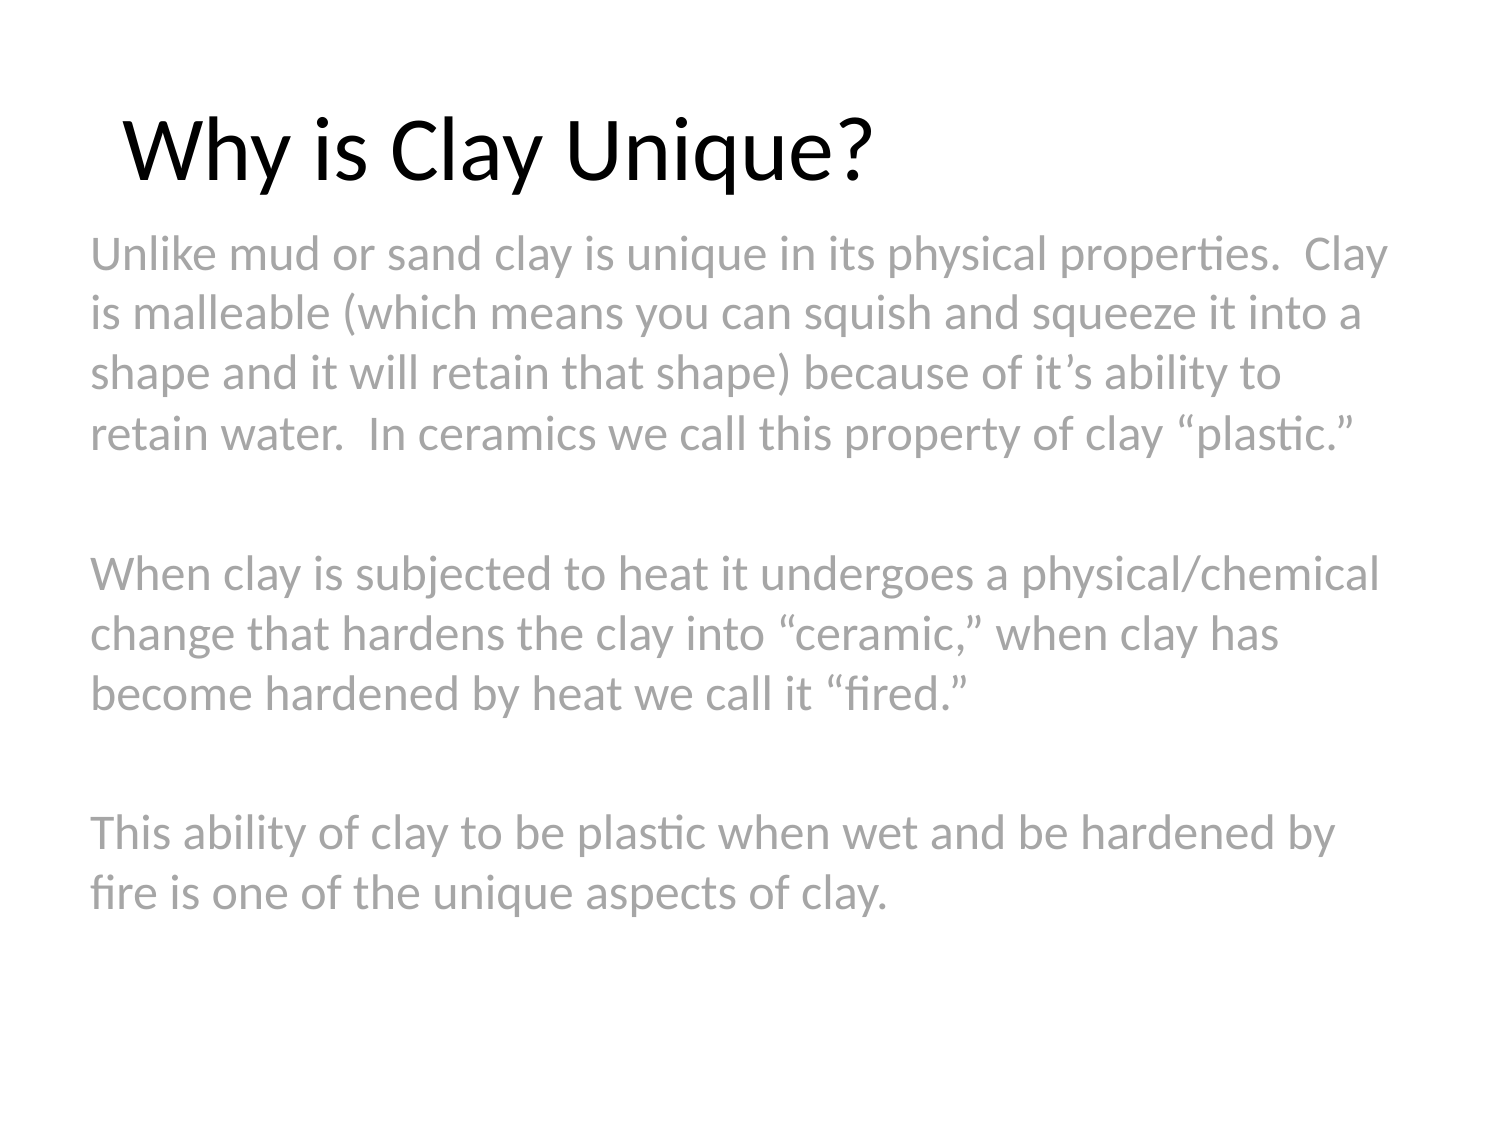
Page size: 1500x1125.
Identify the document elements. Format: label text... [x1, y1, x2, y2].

title Why is Clay Unique? [0, 50, 1175, 238]
list Unlike mud or sand clay is unique in its physical properties. Clay is malleable (which means you can squish and squeeze it into a shape and it will retain that shape) because of it’s ability to retain water. In ceramics we call this property of clay “plastic.” When clay is subjected to heat it undergoes a physical/chemical change that hardens the clay into “ceramic,” when clay has become hardened by heat we call it “fired.” This ability of clay to be plastic when wet and be hardened by fire is one of the unique aspects of clay. [75, 212, 1425, 955]
